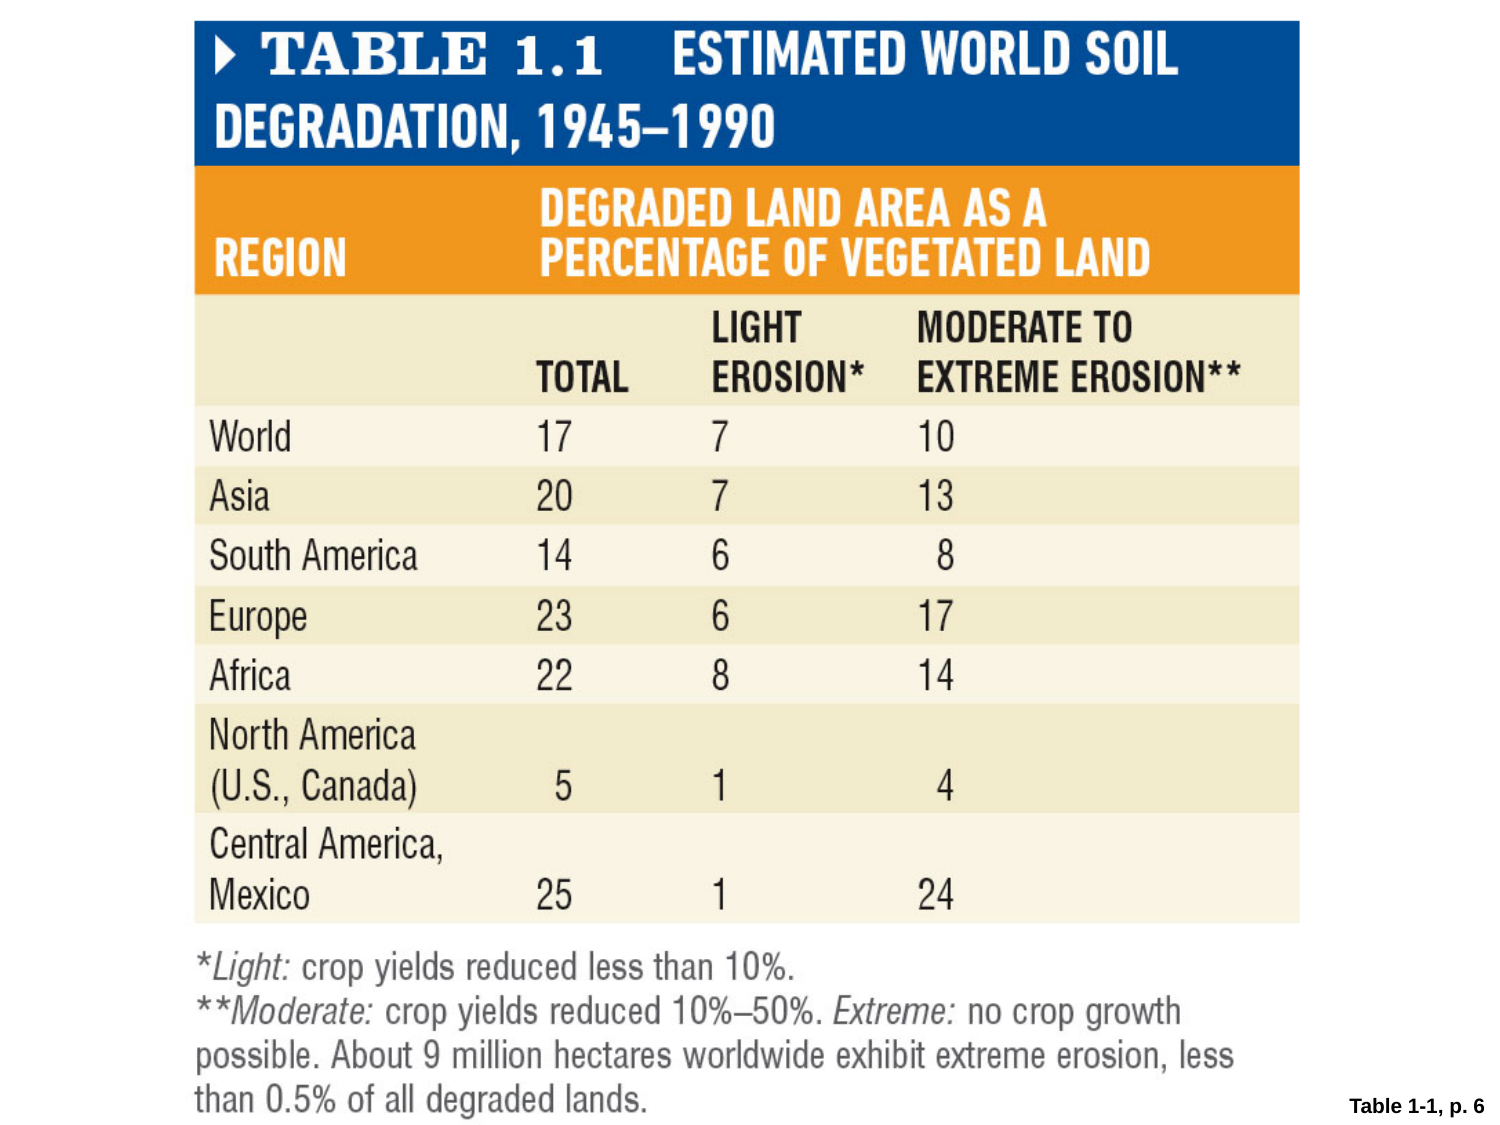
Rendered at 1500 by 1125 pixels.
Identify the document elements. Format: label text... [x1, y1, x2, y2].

text_box Table 1-1, p. 6 [1334, 1084, 1500, 1125]
picture [185, 0, 1315, 1125]
